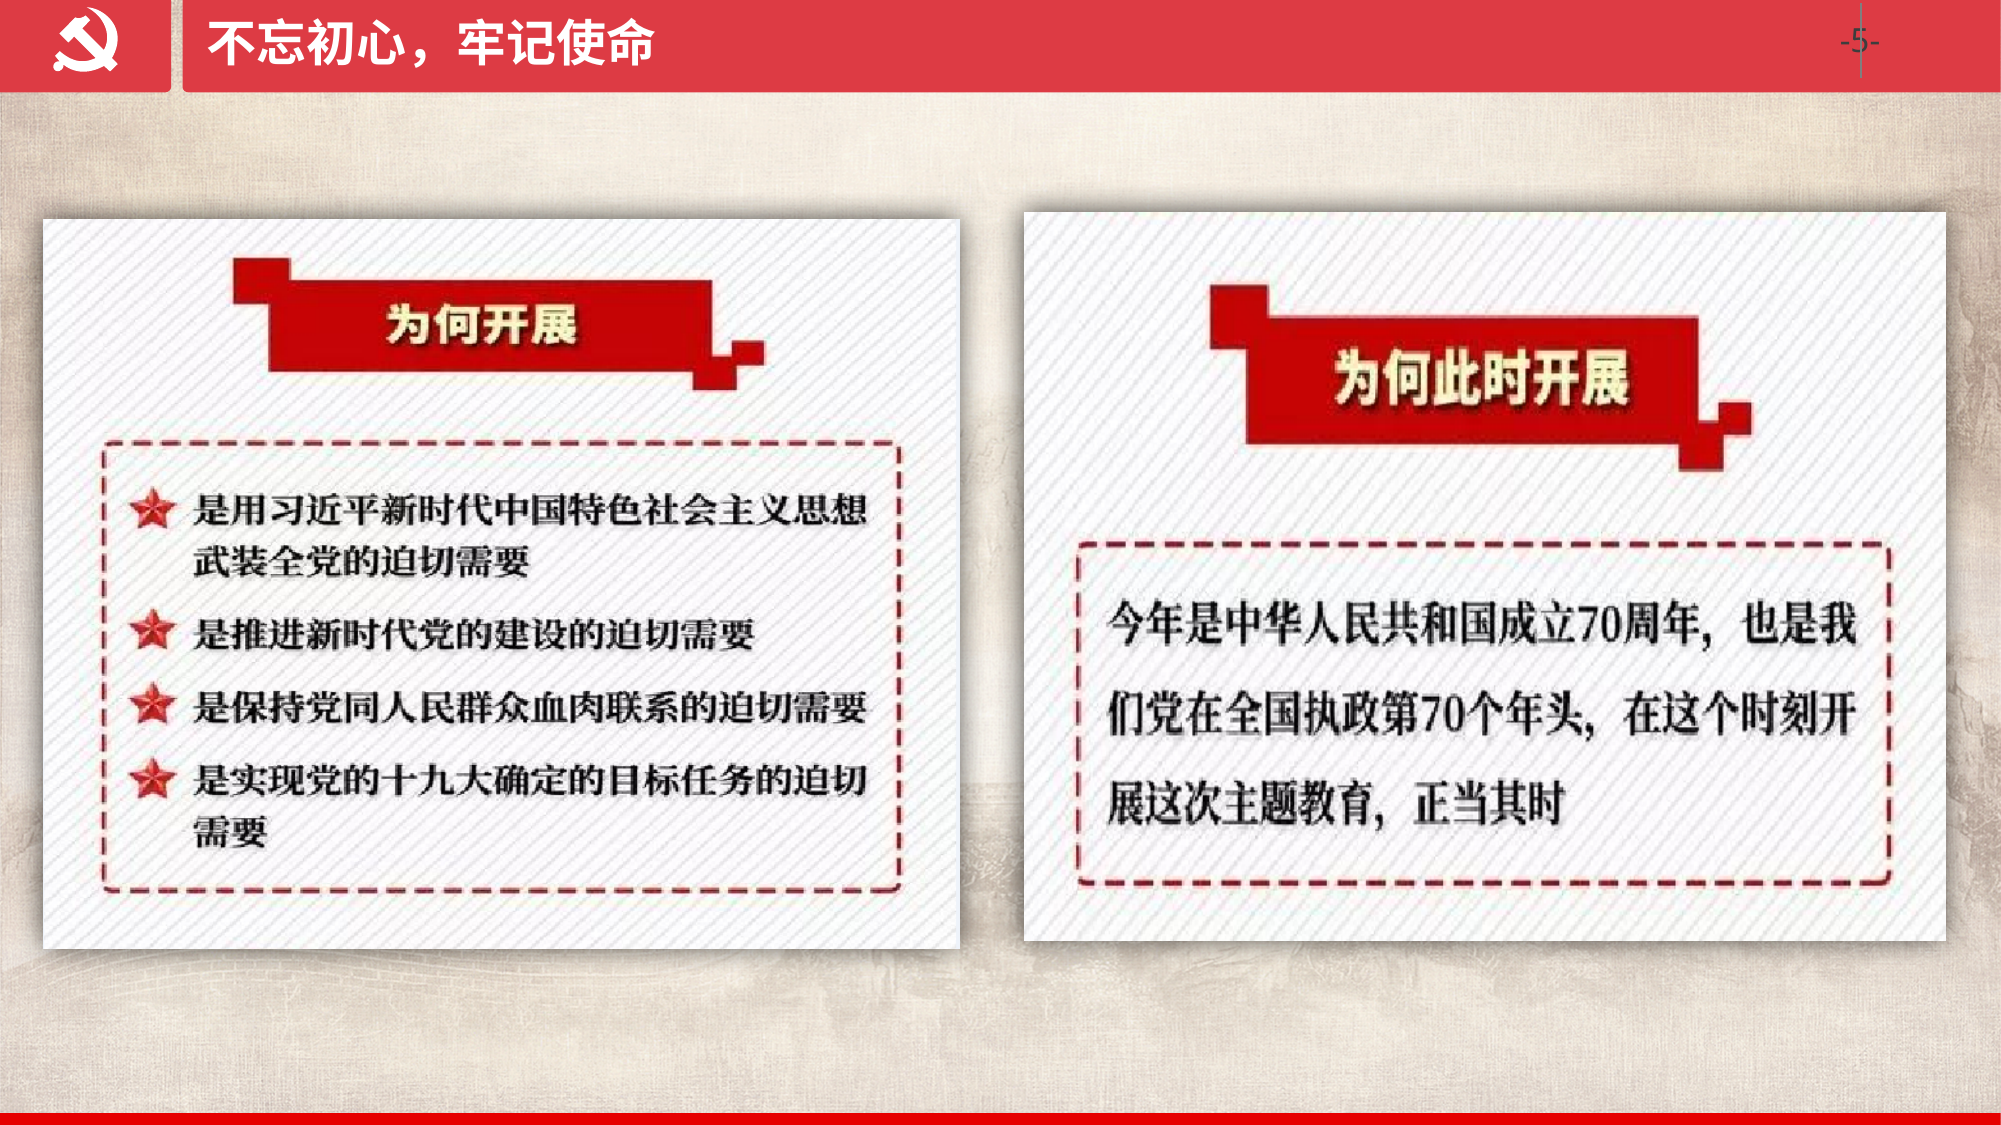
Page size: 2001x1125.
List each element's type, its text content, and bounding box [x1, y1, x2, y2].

text_box 不忘初心，牢记使命 [191, 0, 1544, 83]
picture [0, 0, 2001, 1113]
